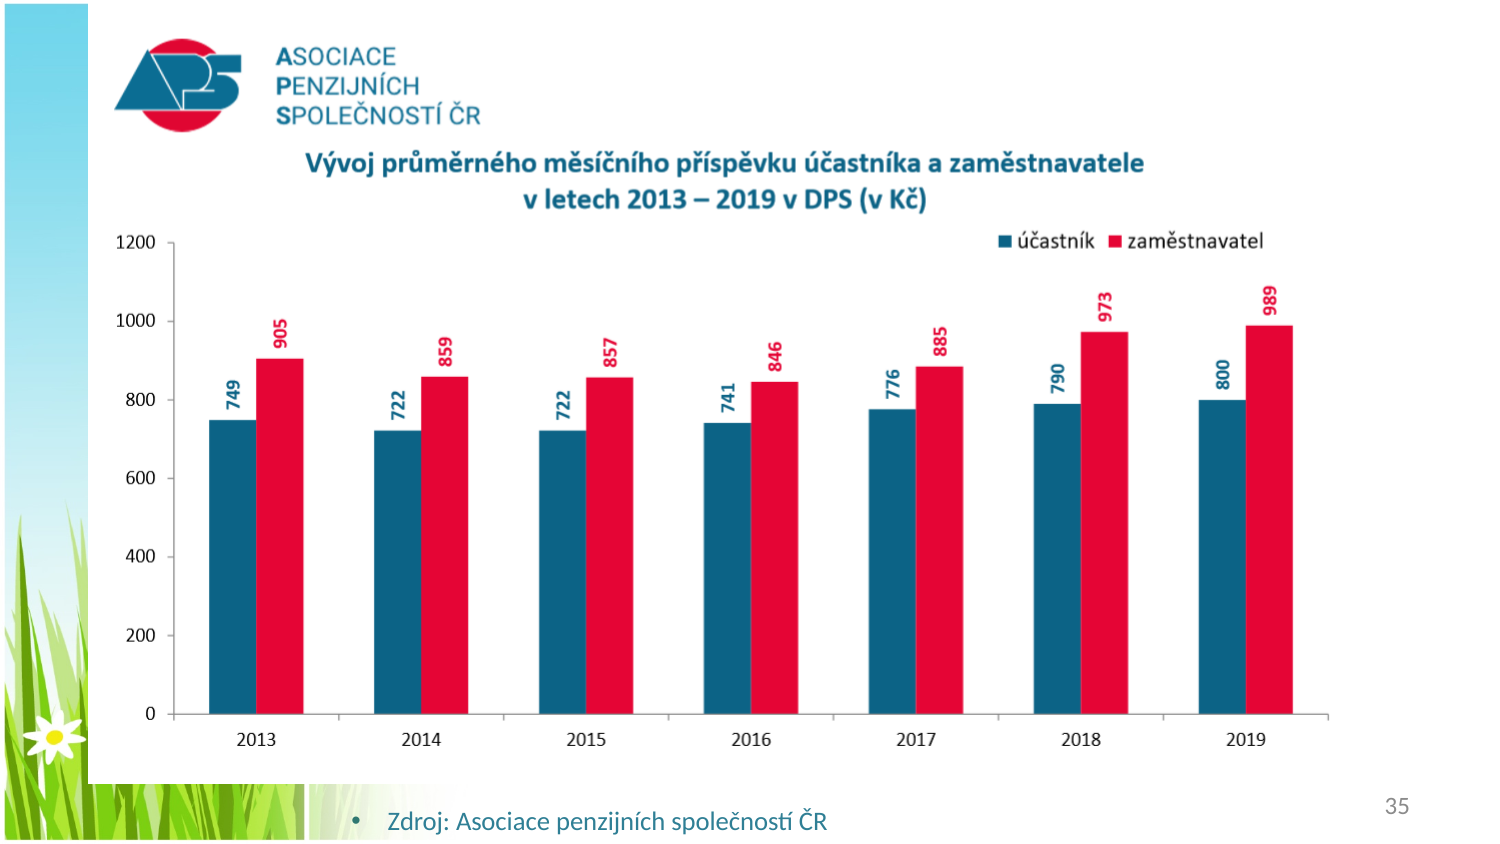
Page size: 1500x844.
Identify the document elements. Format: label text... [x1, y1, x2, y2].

picture [0, 0, 1500, 844]
slide_number 35 [1074, 782, 1425, 828]
list Zdroj: Asociace penzijních společností ČR [336, 799, 1447, 844]
